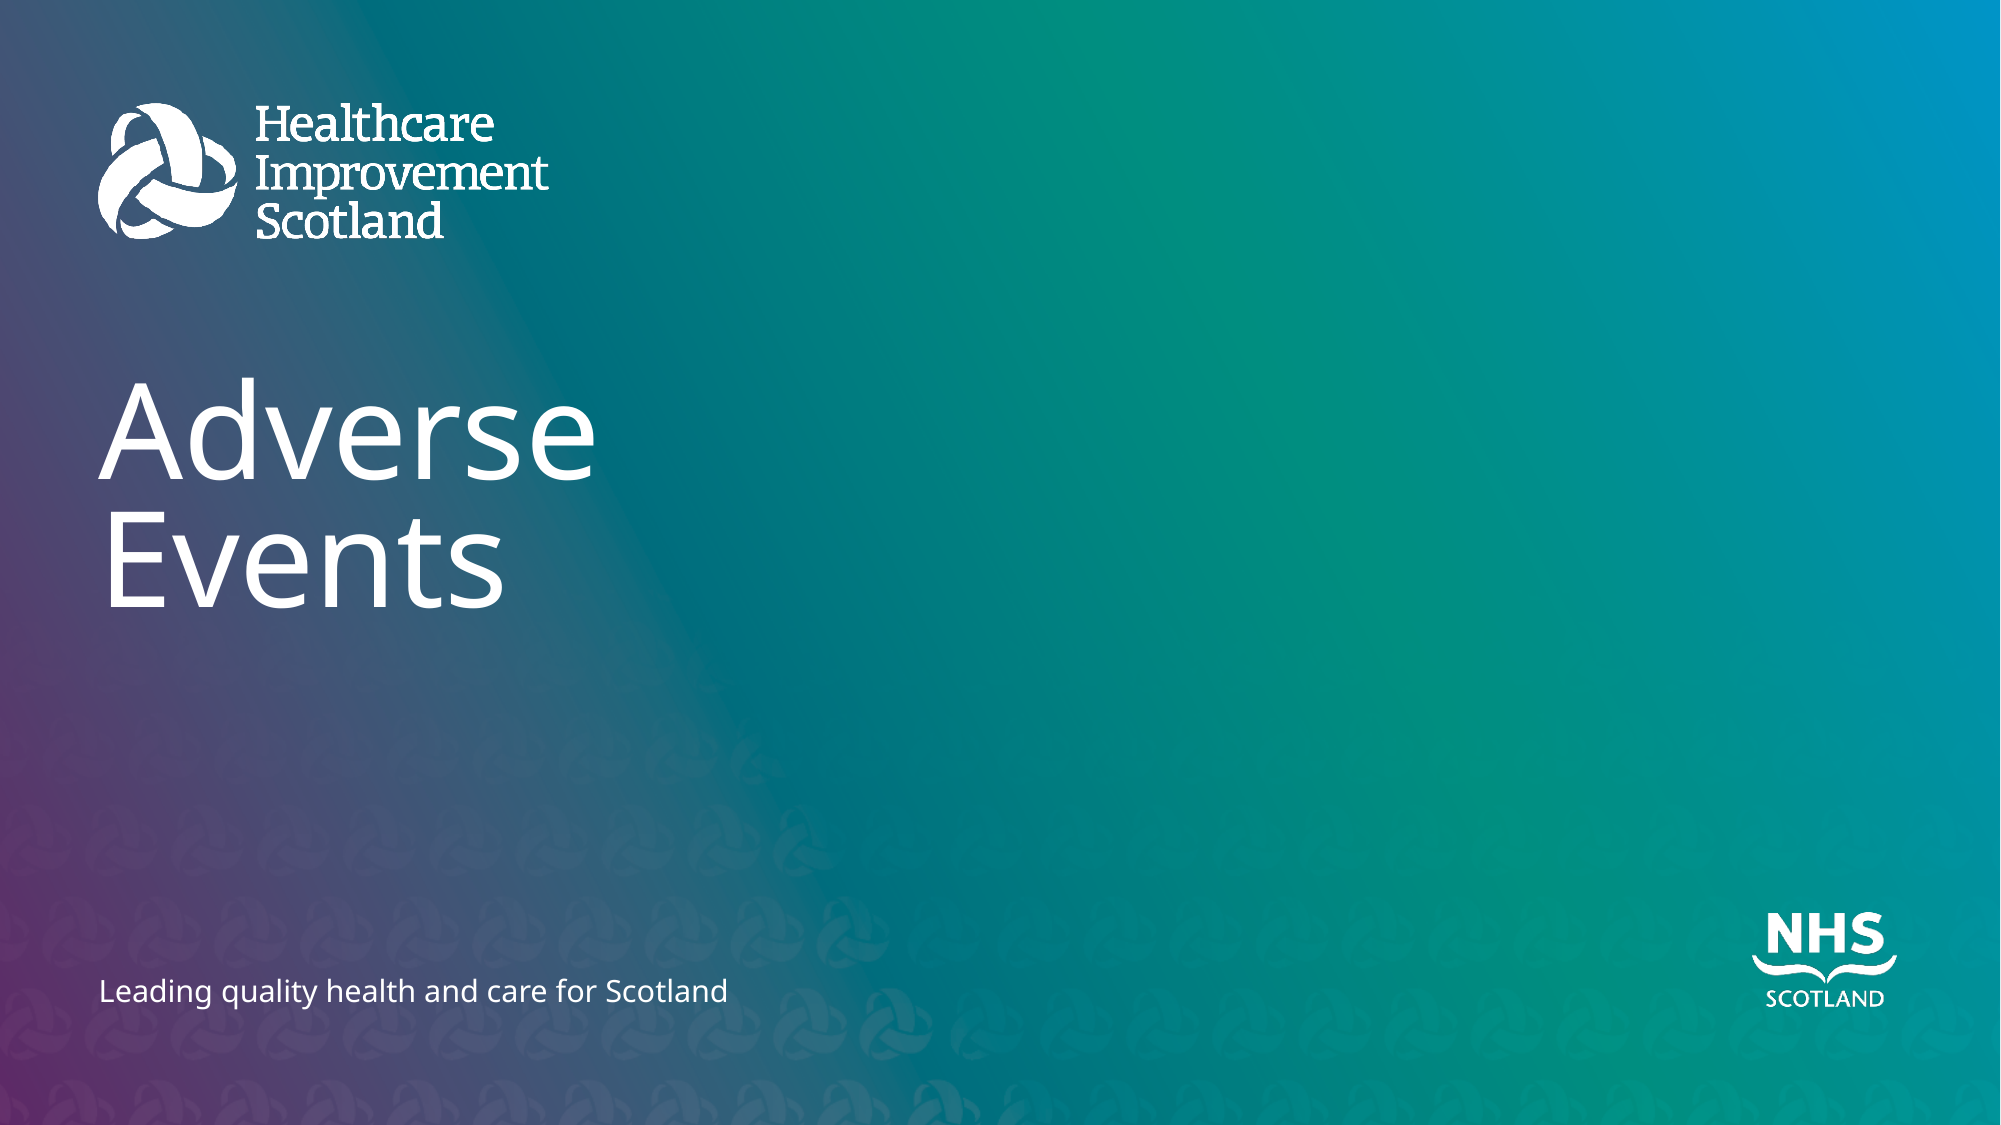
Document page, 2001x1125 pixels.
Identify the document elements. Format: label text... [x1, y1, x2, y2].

picture [0, 0, 2001, 1125]
text_box Adverse Events [83, 369, 963, 628]
text_box [84, 654, 1263, 788]
text_box Leading quality health and care for Scotland [84, 969, 1113, 1007]
